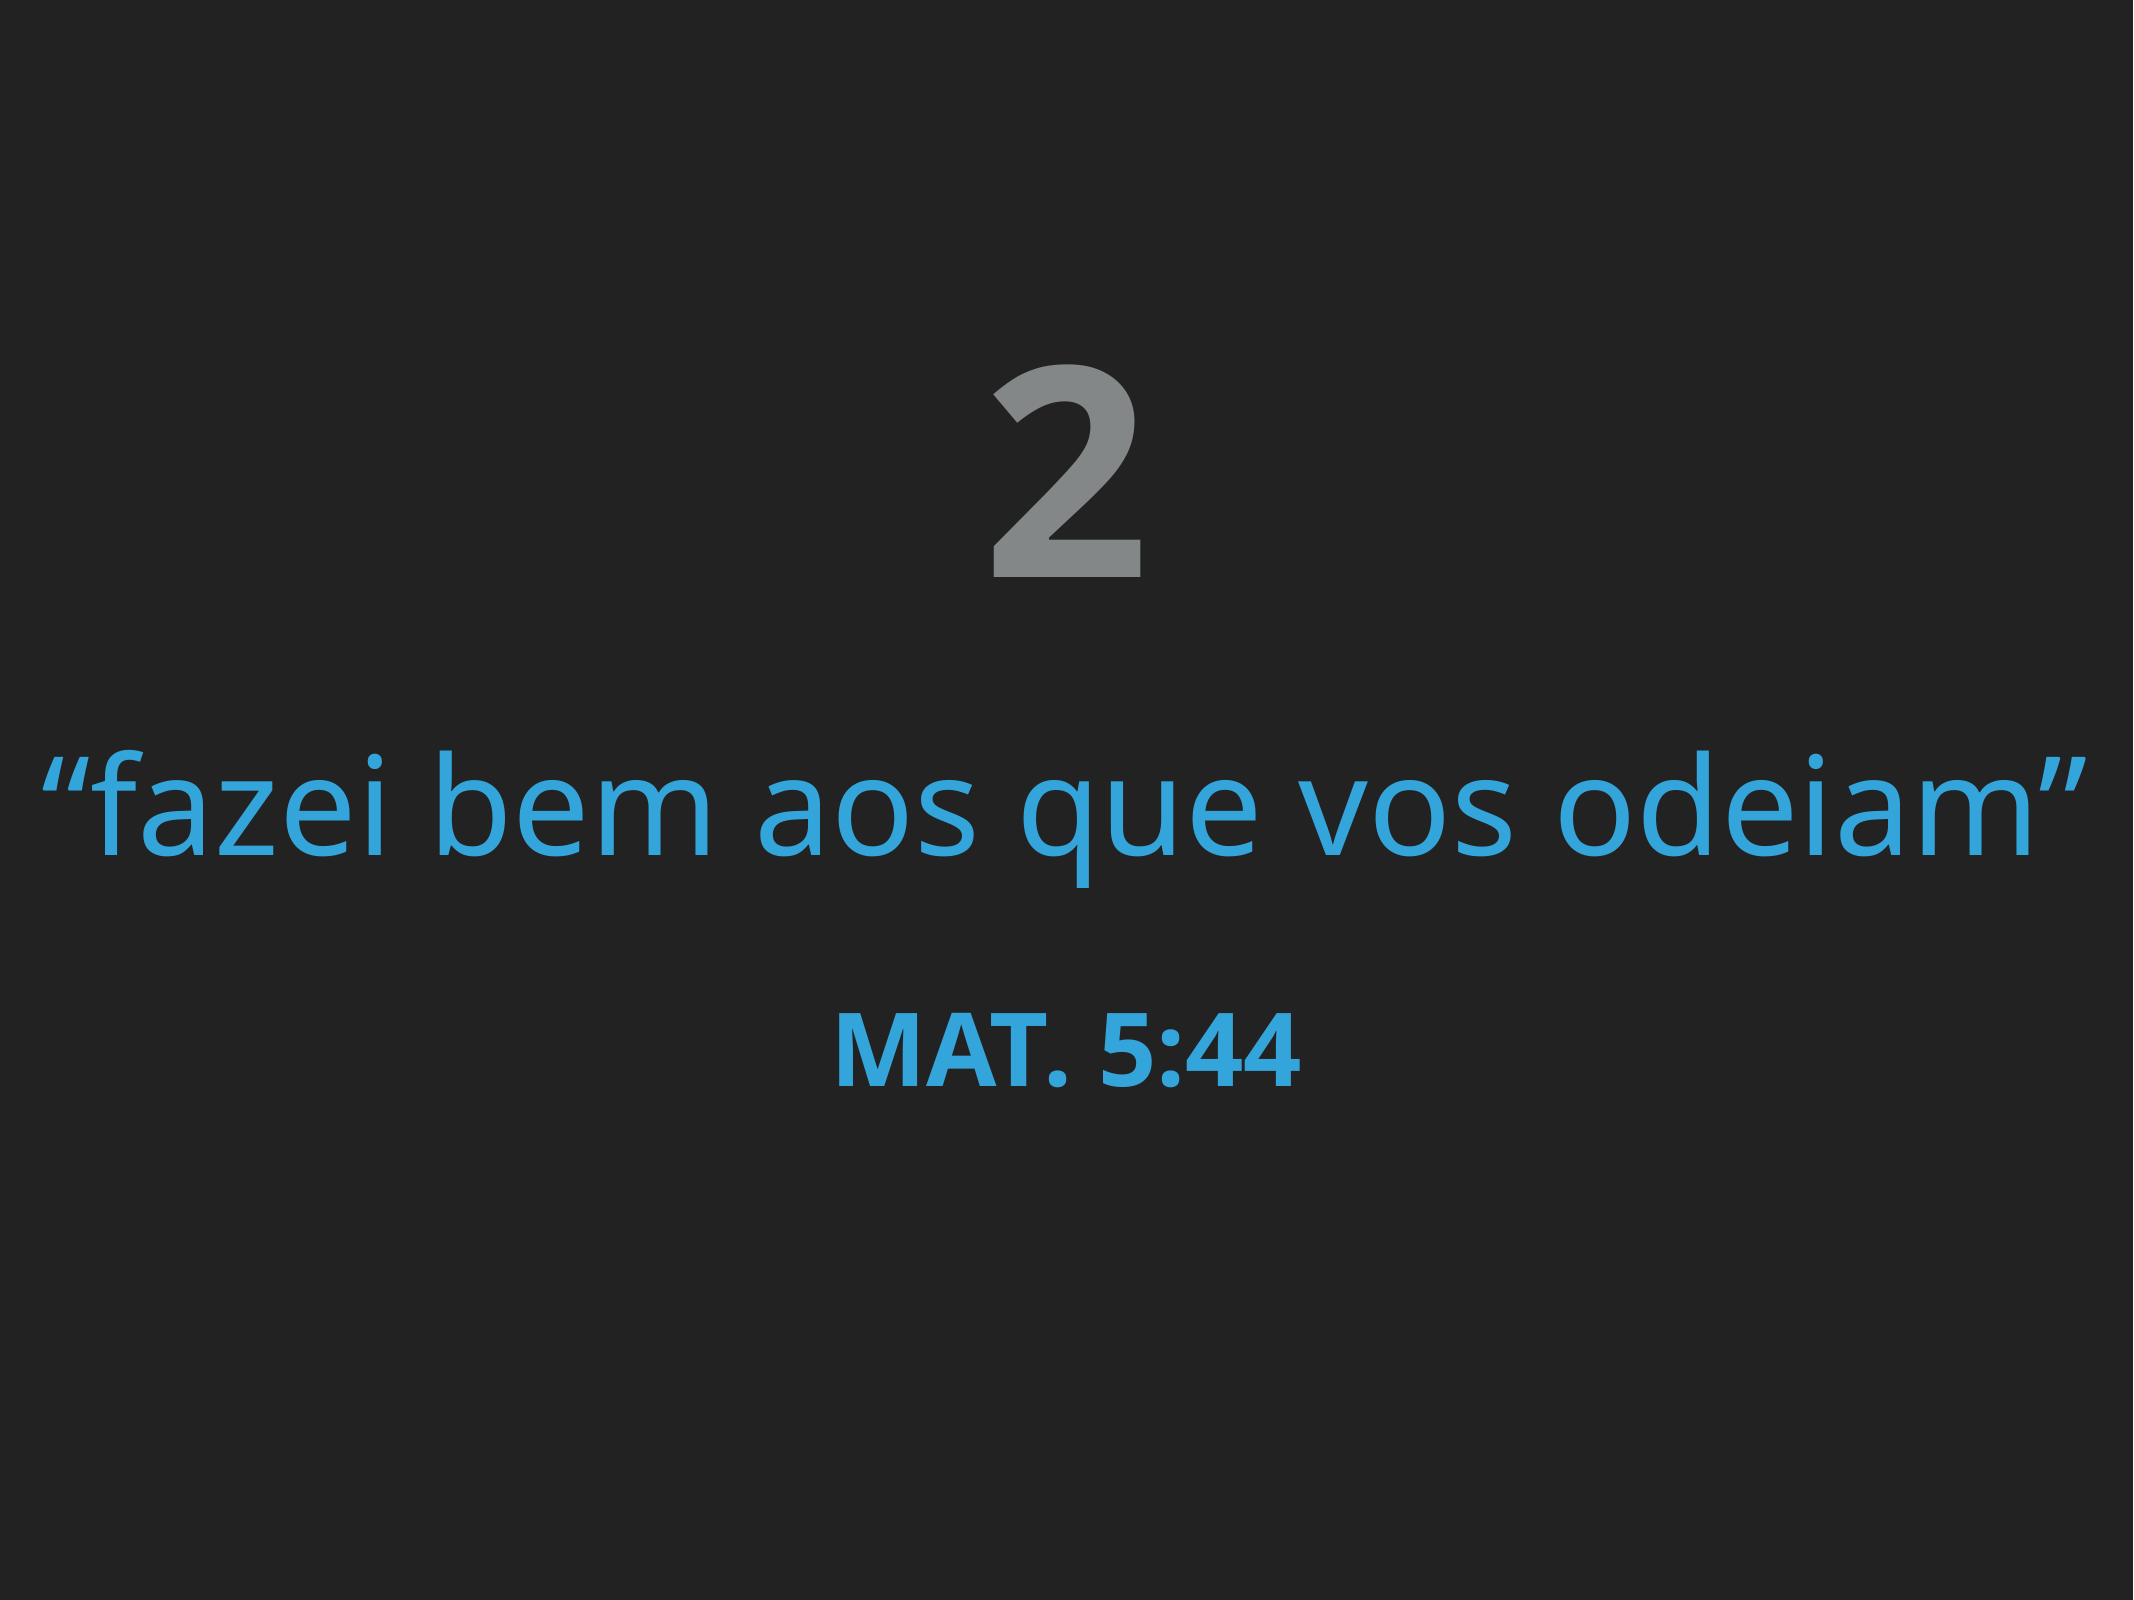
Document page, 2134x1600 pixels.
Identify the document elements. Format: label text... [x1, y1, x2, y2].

text_box 2 [974, 275, 1160, 645]
text_box “fazei bem aos que vos odeiam” [33, 709, 2098, 891]
text_box MAT. 5:44 [822, 976, 1311, 1116]
